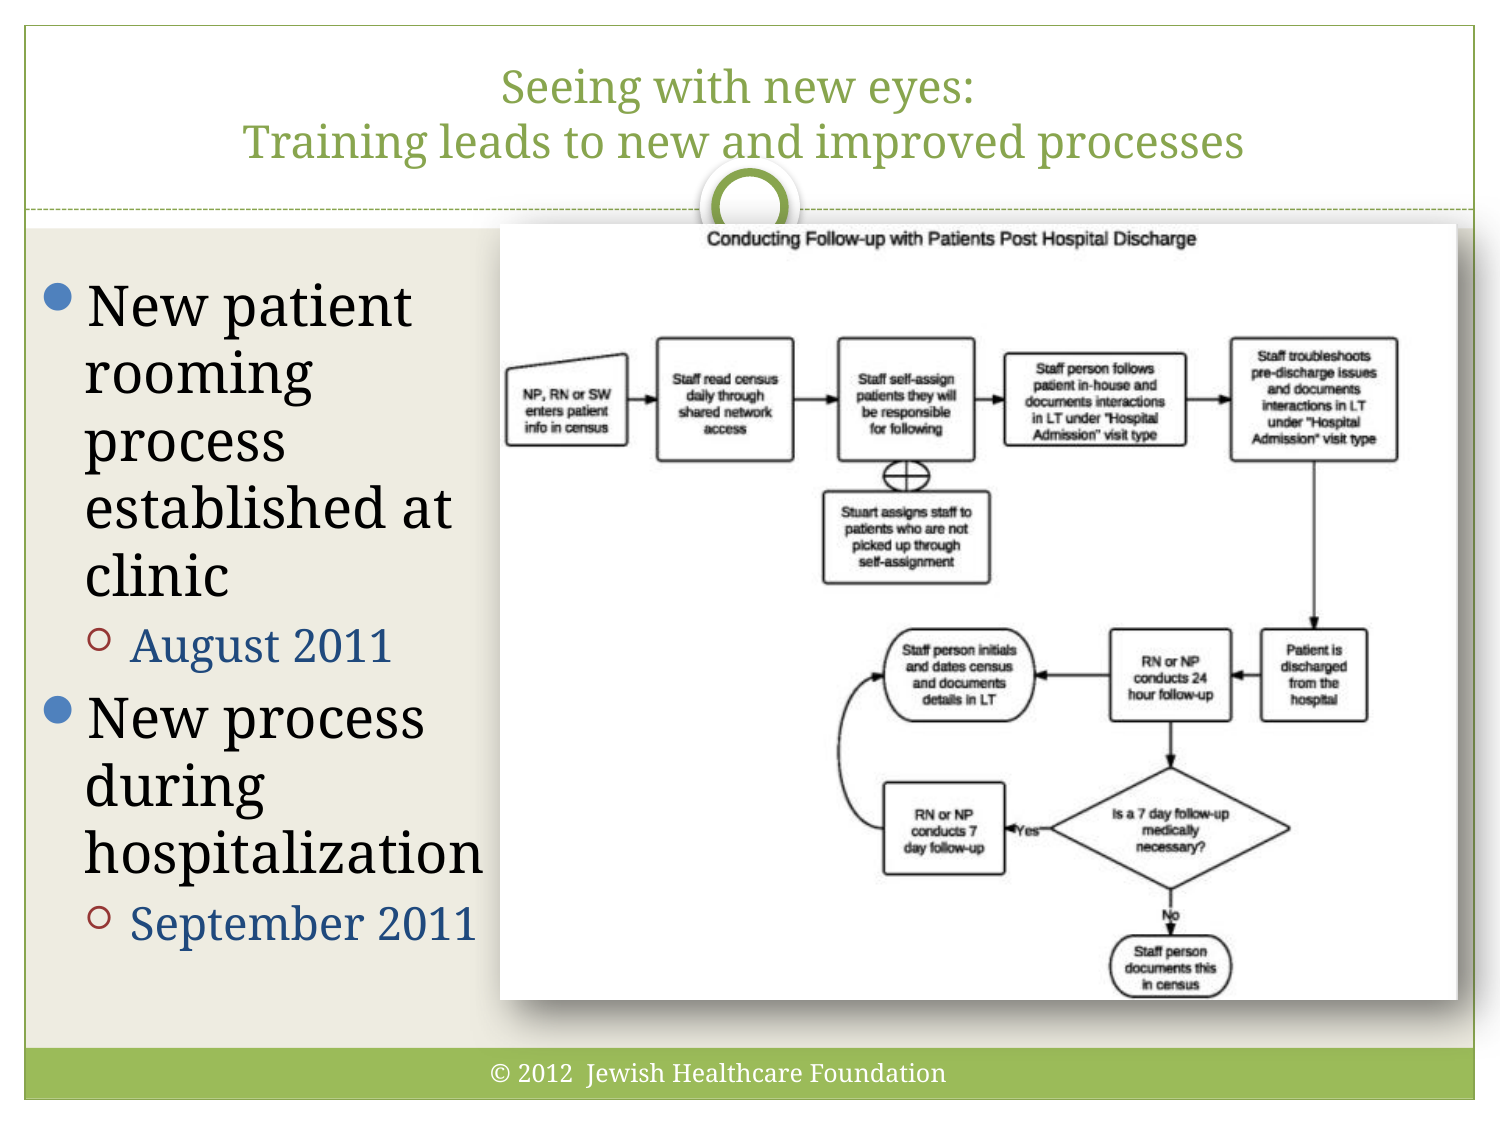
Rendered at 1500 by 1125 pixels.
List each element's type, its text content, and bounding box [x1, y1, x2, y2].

footer © 2012 Jewish Healthcare Foundation [425, 1050, 1013, 1110]
picture [499, 224, 1458, 1001]
list New patient rooming process established at clinic August 2011 New process during hospitalization September 2011 [24, 262, 525, 1050]
title Seeing with new eyes: Training leads to new and improved processes [43, 50, 1444, 175]
